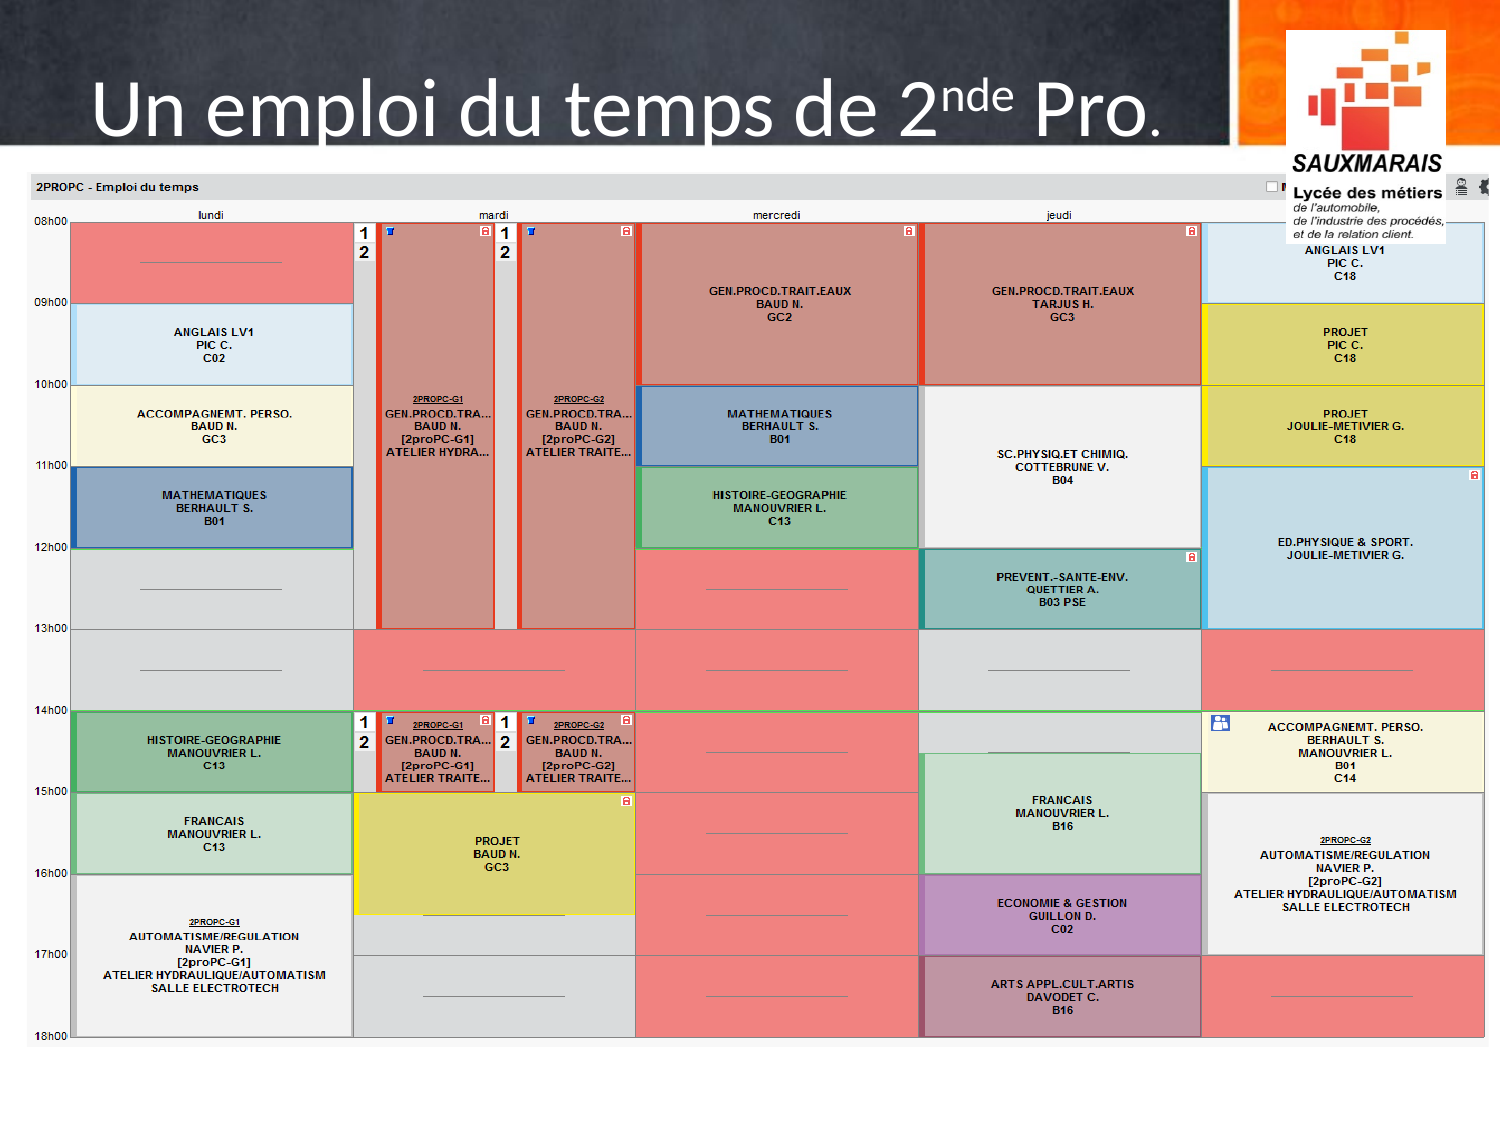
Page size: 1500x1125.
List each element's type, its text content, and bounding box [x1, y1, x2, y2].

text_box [1286, 30, 1446, 244]
picture [0, 0, 1500, 1125]
title Un emploi du temps de 2nde Pro. [74, 0, 1426, 162]
